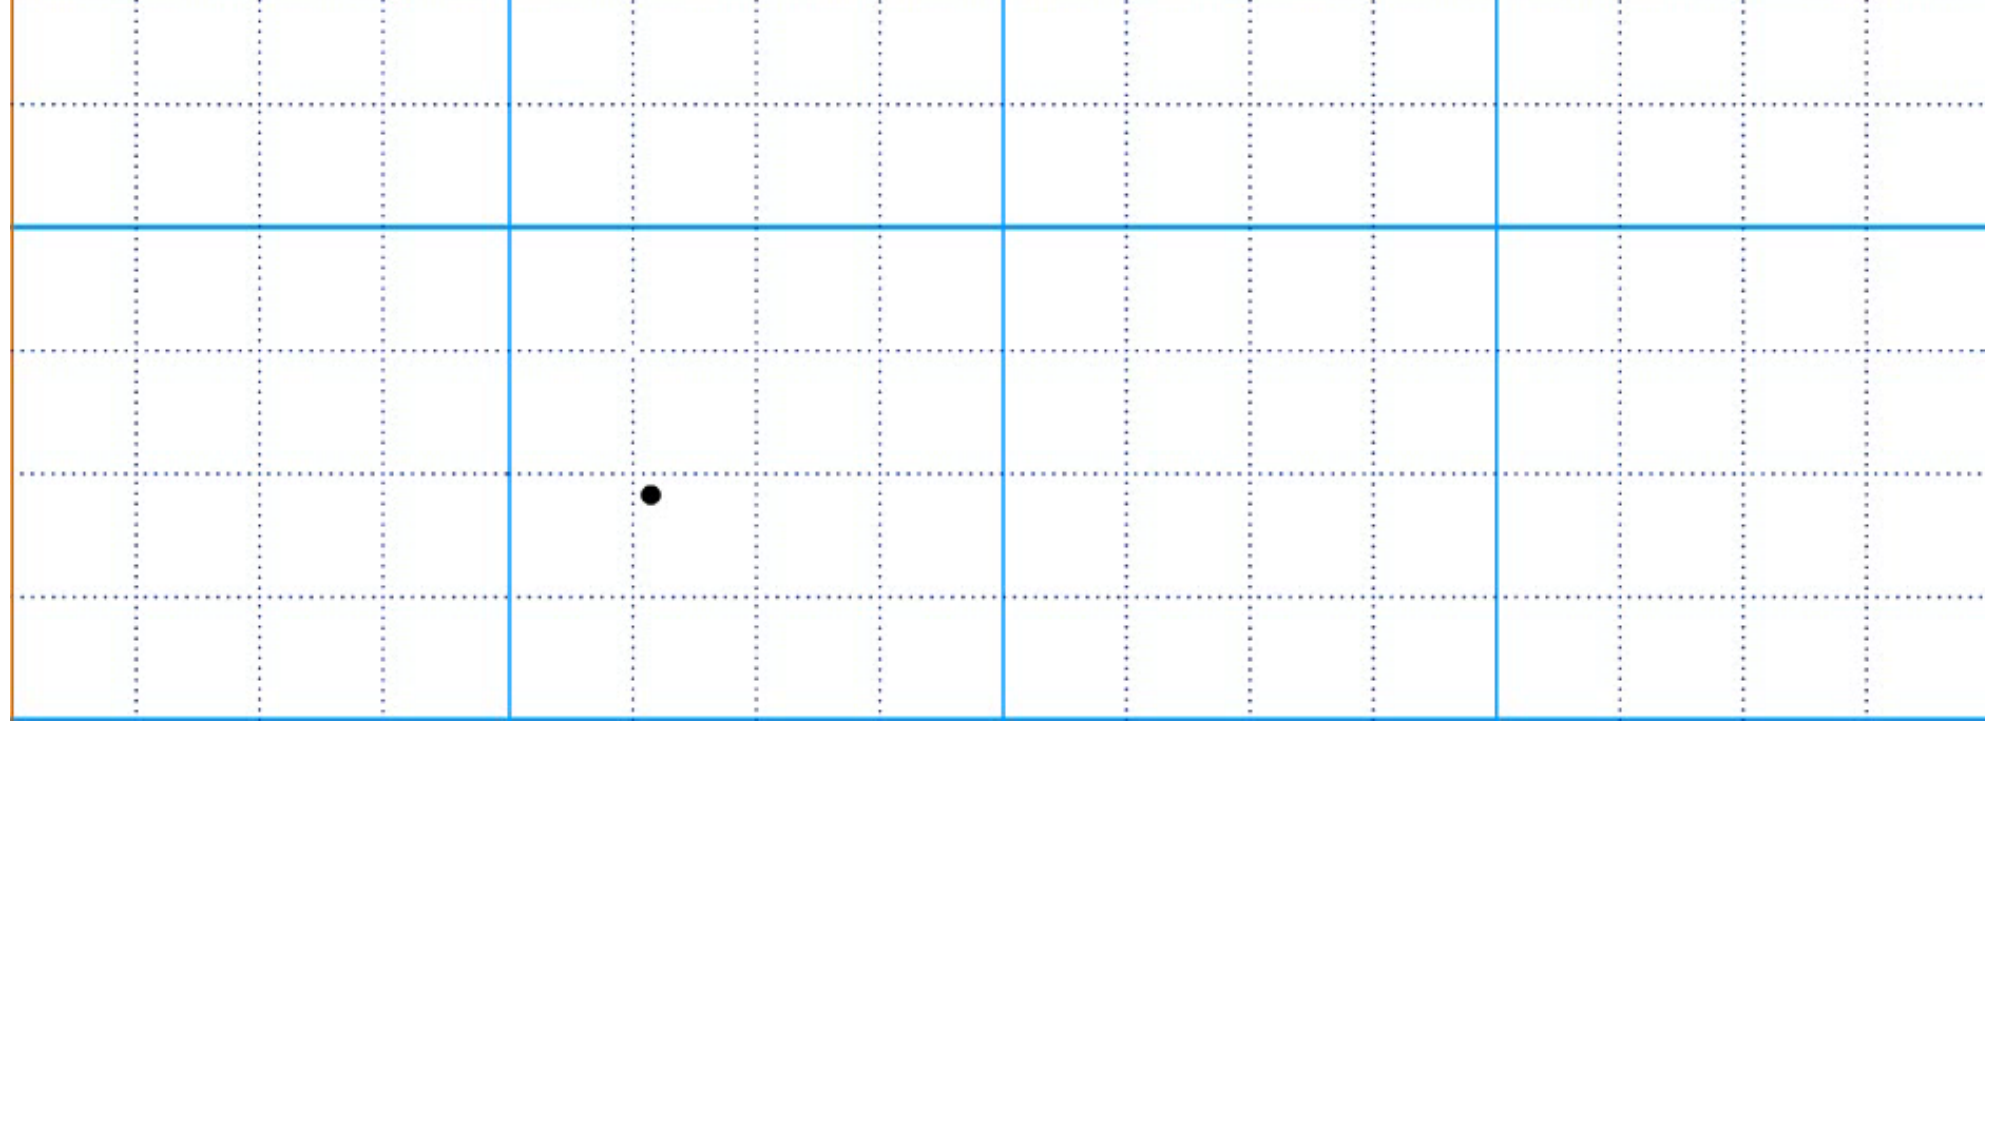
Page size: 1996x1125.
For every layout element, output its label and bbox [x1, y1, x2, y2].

list [9, 0, 1986, 722]
